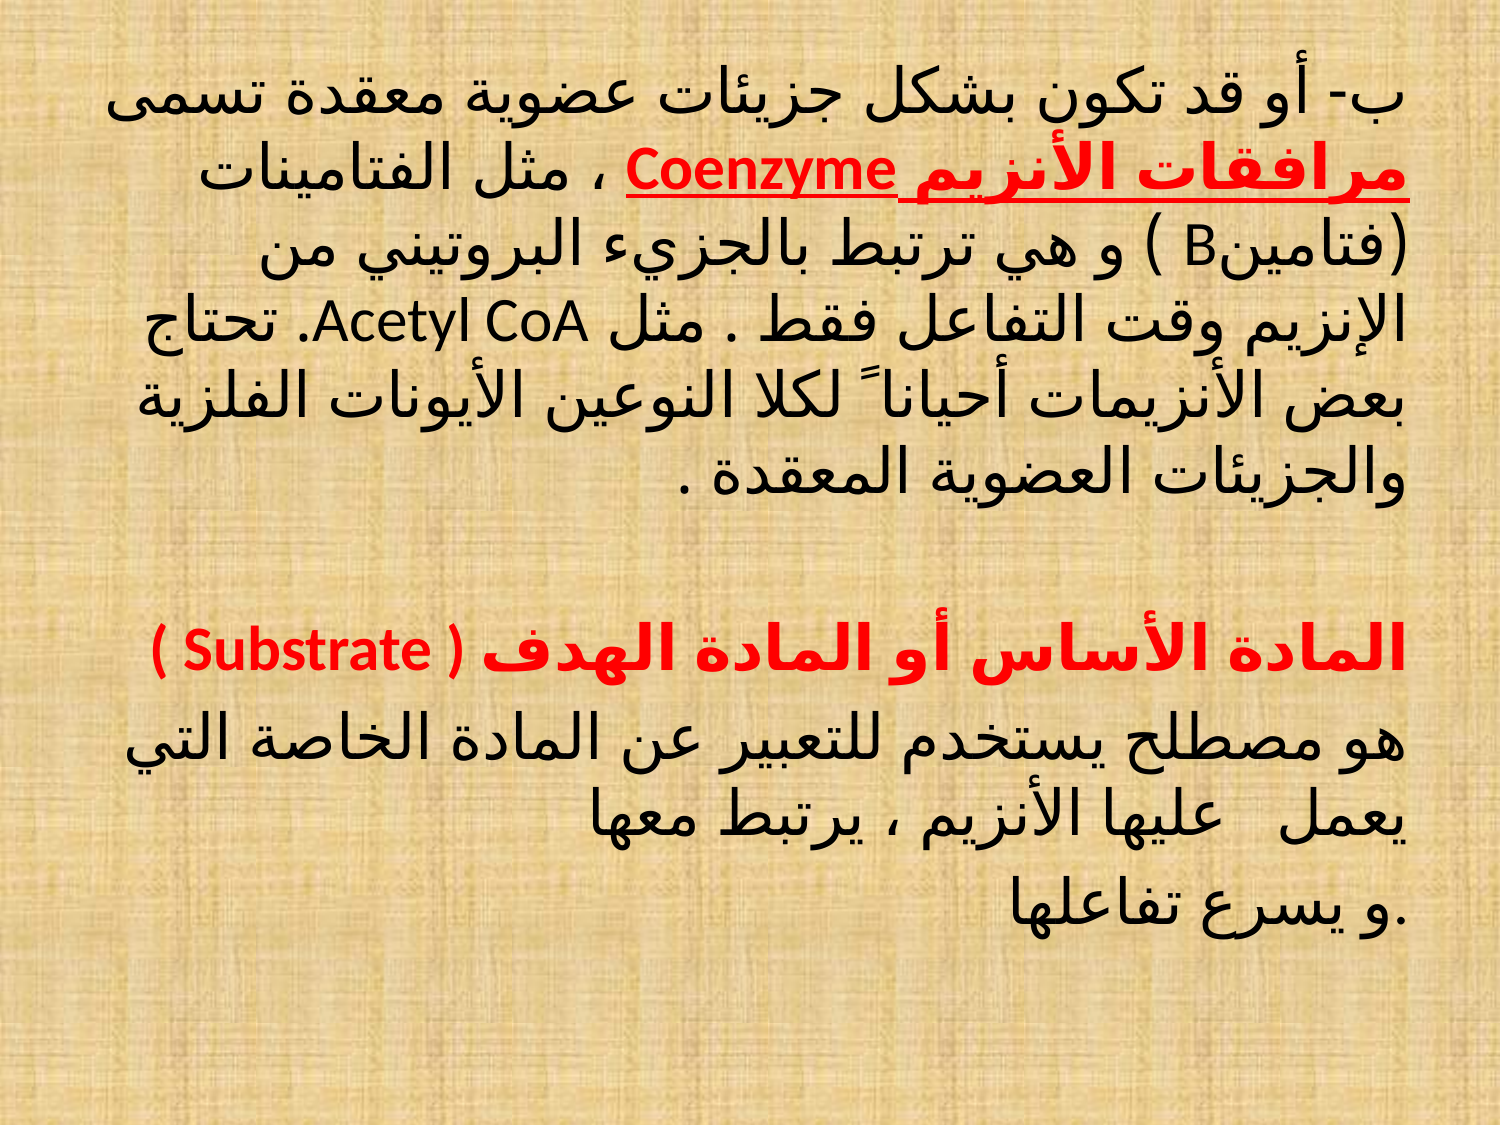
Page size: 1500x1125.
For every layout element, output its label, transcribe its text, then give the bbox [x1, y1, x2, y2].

list ب- أو قد تكون بشكل جزيئات عضوية معقدة تسمى مرافقات الأنزيم Coenzyme ، مثل الفتامينات (فتامينB ) و هي ترتبط بالجزيء البروتيني من الإنزيم وقت التفاعل فقط . مثل Acetyl CoA. تحتاج بعض الأنزيمات أحيانا ً لكلا النوعين الأيونات الفلزية والجزيئات العضوية المعقدة . ( Substrate ) المادة الأساس أو المادة الهدف هو مصطلح يستخدم للتعبير عن المادة الخاصة التي يعمل عليها الأنزيم ، يرتبط معها و يسرع تفاعلها. [75, 42, 1425, 1047]
picture [0, 0, 1500, 1125]
